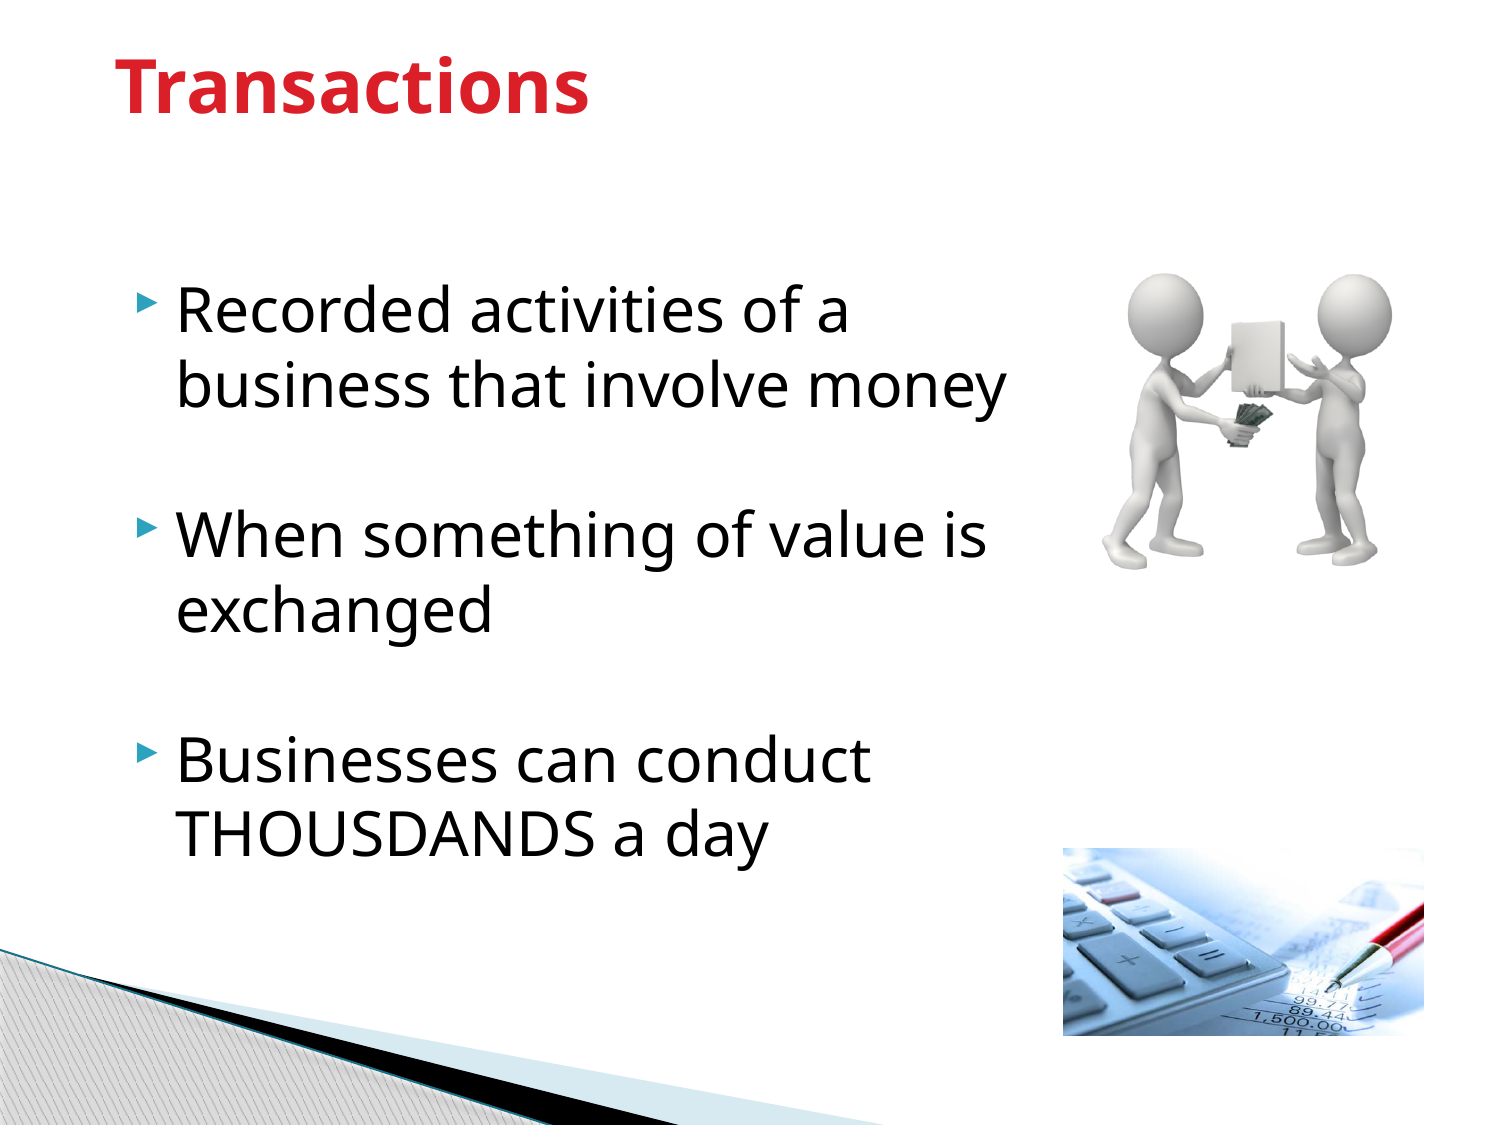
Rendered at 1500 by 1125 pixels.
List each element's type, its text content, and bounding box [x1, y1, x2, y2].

list Recorded activities of a business that involve money When something of value is exchanged Businesses can conduct THOUSDANDS a day [100, 262, 1064, 1000]
picture [1063, 848, 1425, 1036]
picture [1063, 262, 1439, 615]
title Transactions [99, 2, 1437, 165]
